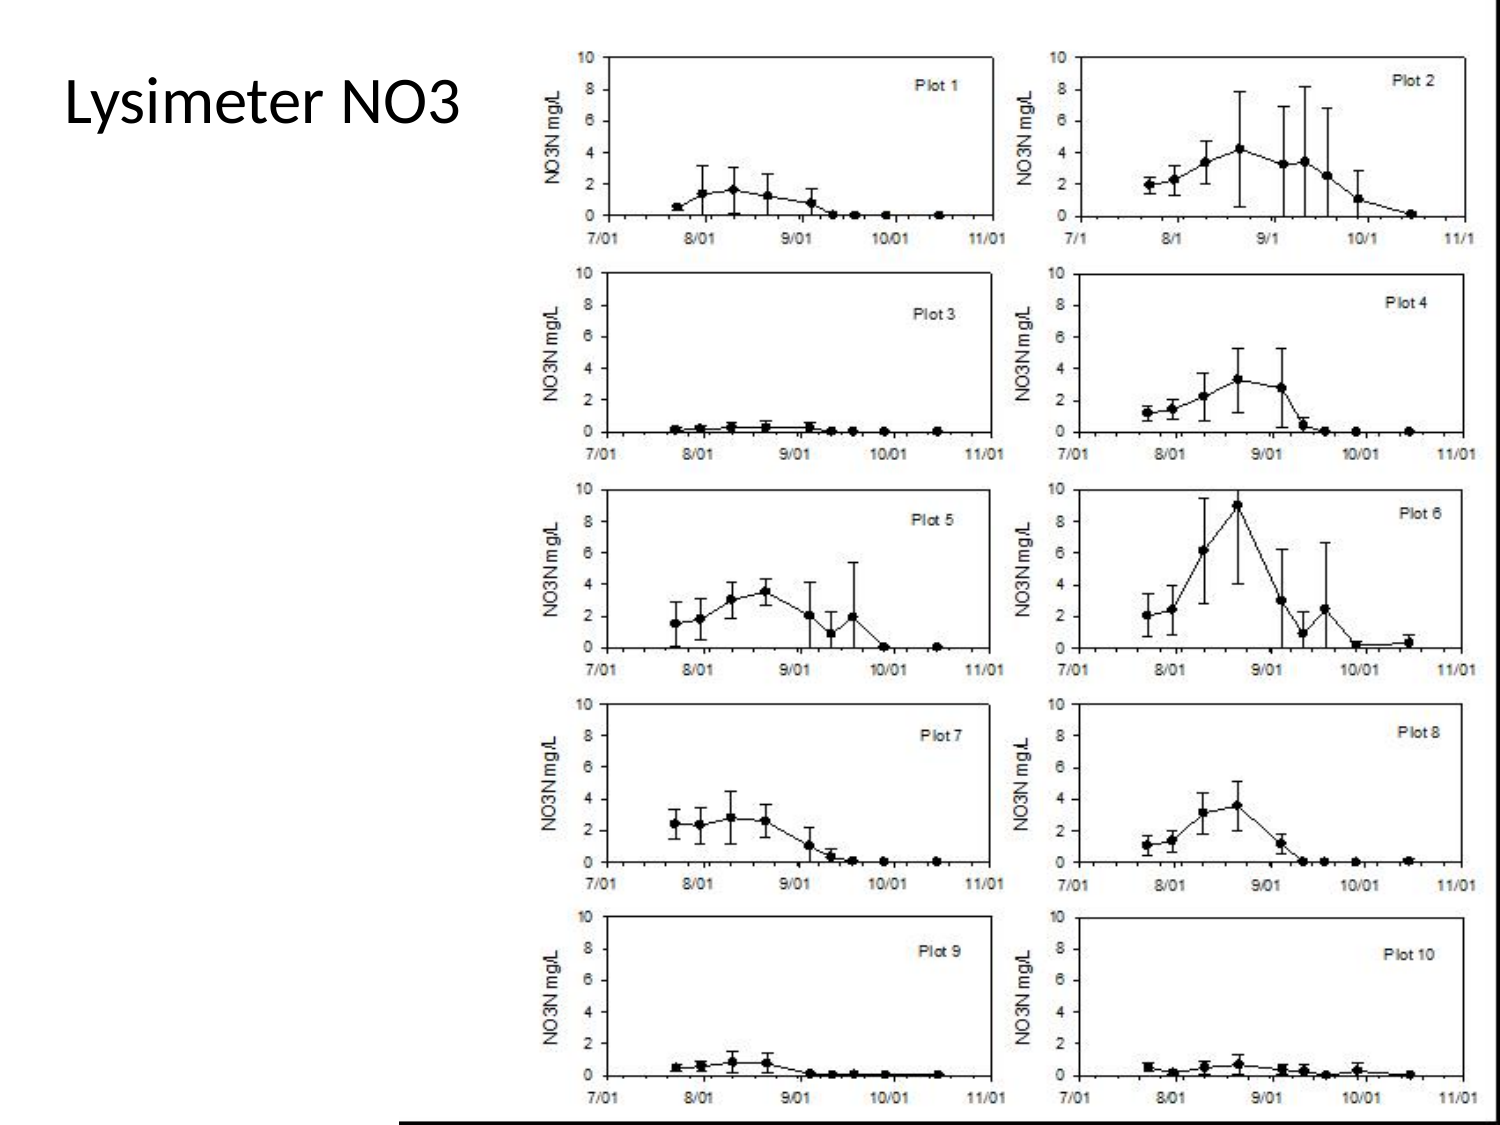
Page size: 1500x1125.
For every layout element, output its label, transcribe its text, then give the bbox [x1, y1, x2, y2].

picture [399, 0, 1500, 1125]
text_box Lysimeter NO3 [50, 49, 394, 145]
